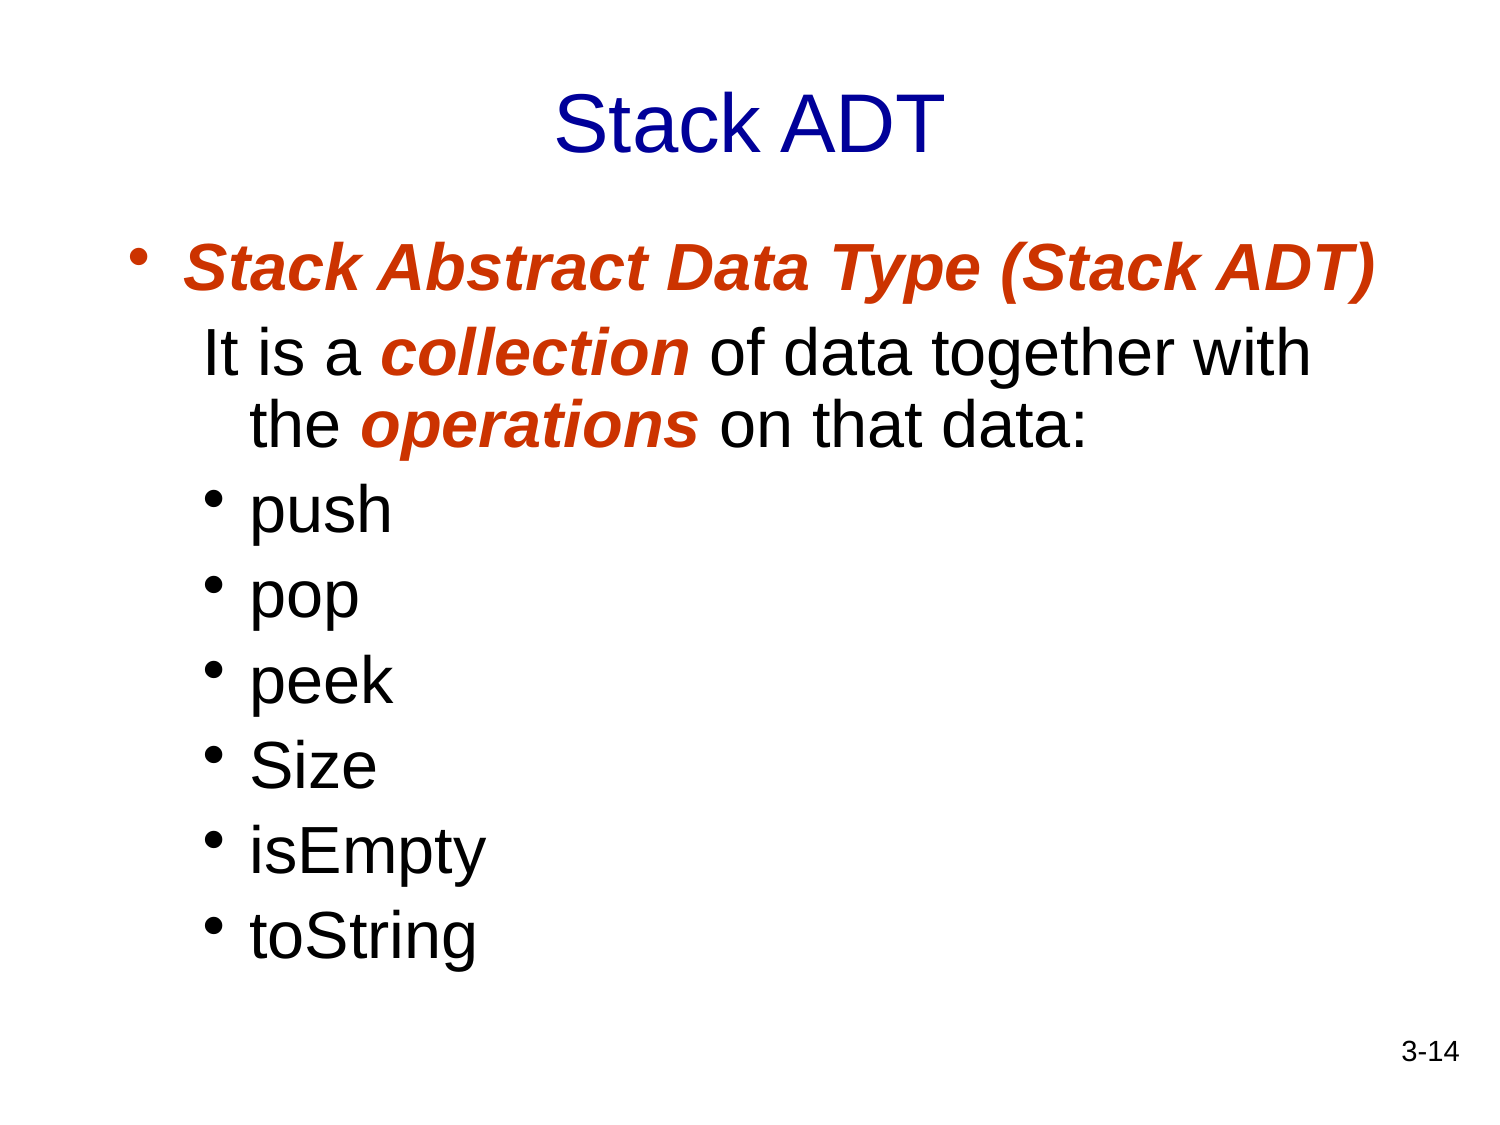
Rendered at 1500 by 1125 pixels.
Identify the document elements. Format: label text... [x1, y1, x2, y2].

text_box [1162, 1024, 1475, 1100]
title Stack ADT [112, 24, 1388, 213]
list Stack Abstract Data Type (Stack ADT) It is a collection of data together with the operations on that data: push pop peek Size isEmpty toString [112, 224, 1425, 1000]
